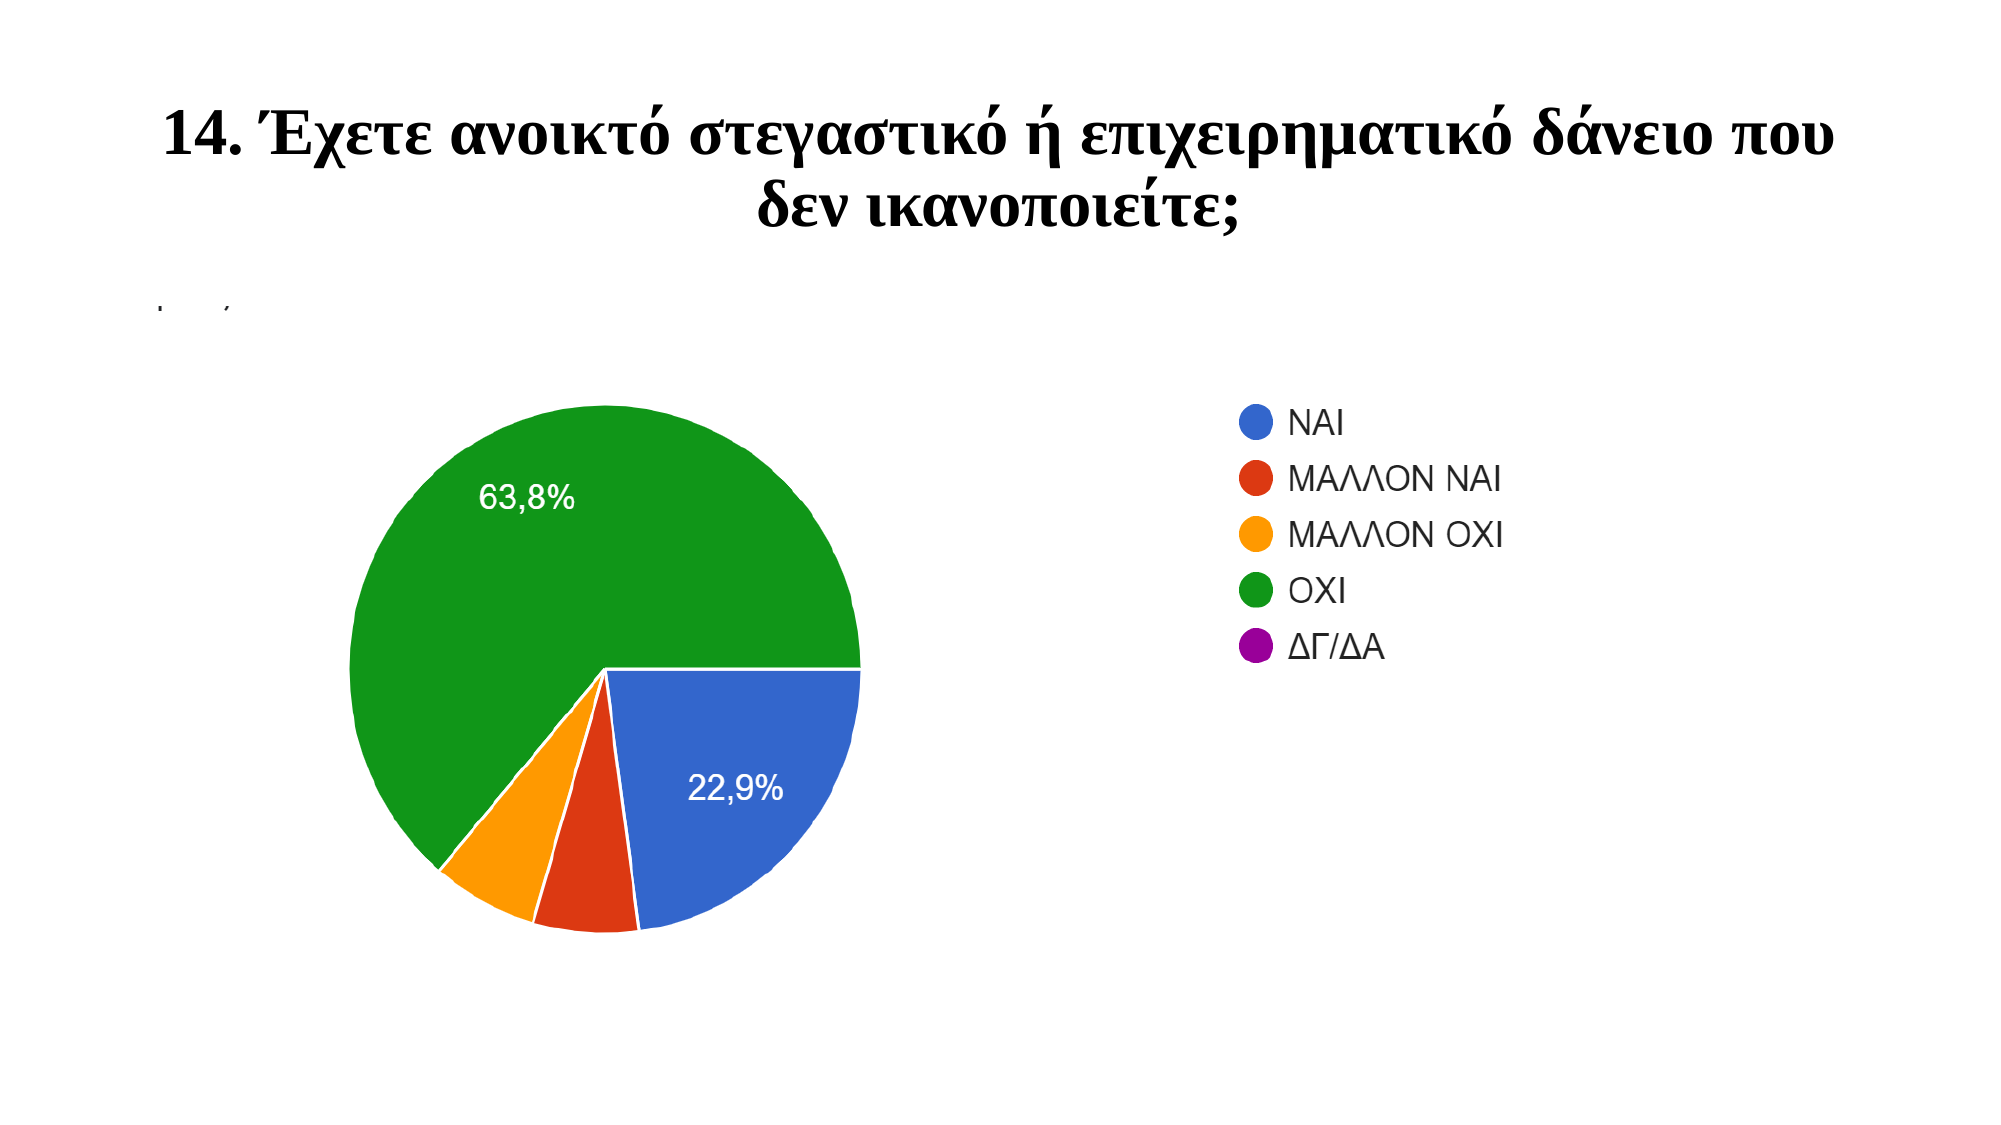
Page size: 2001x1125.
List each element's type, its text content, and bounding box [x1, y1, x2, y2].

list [60, 306, 1901, 1034]
title 14. Έχετε ανοικτό στεγαστικό ή επιχειρηματικό δάνειο που δεν ικανοποιείτε; [137, 59, 1863, 278]
